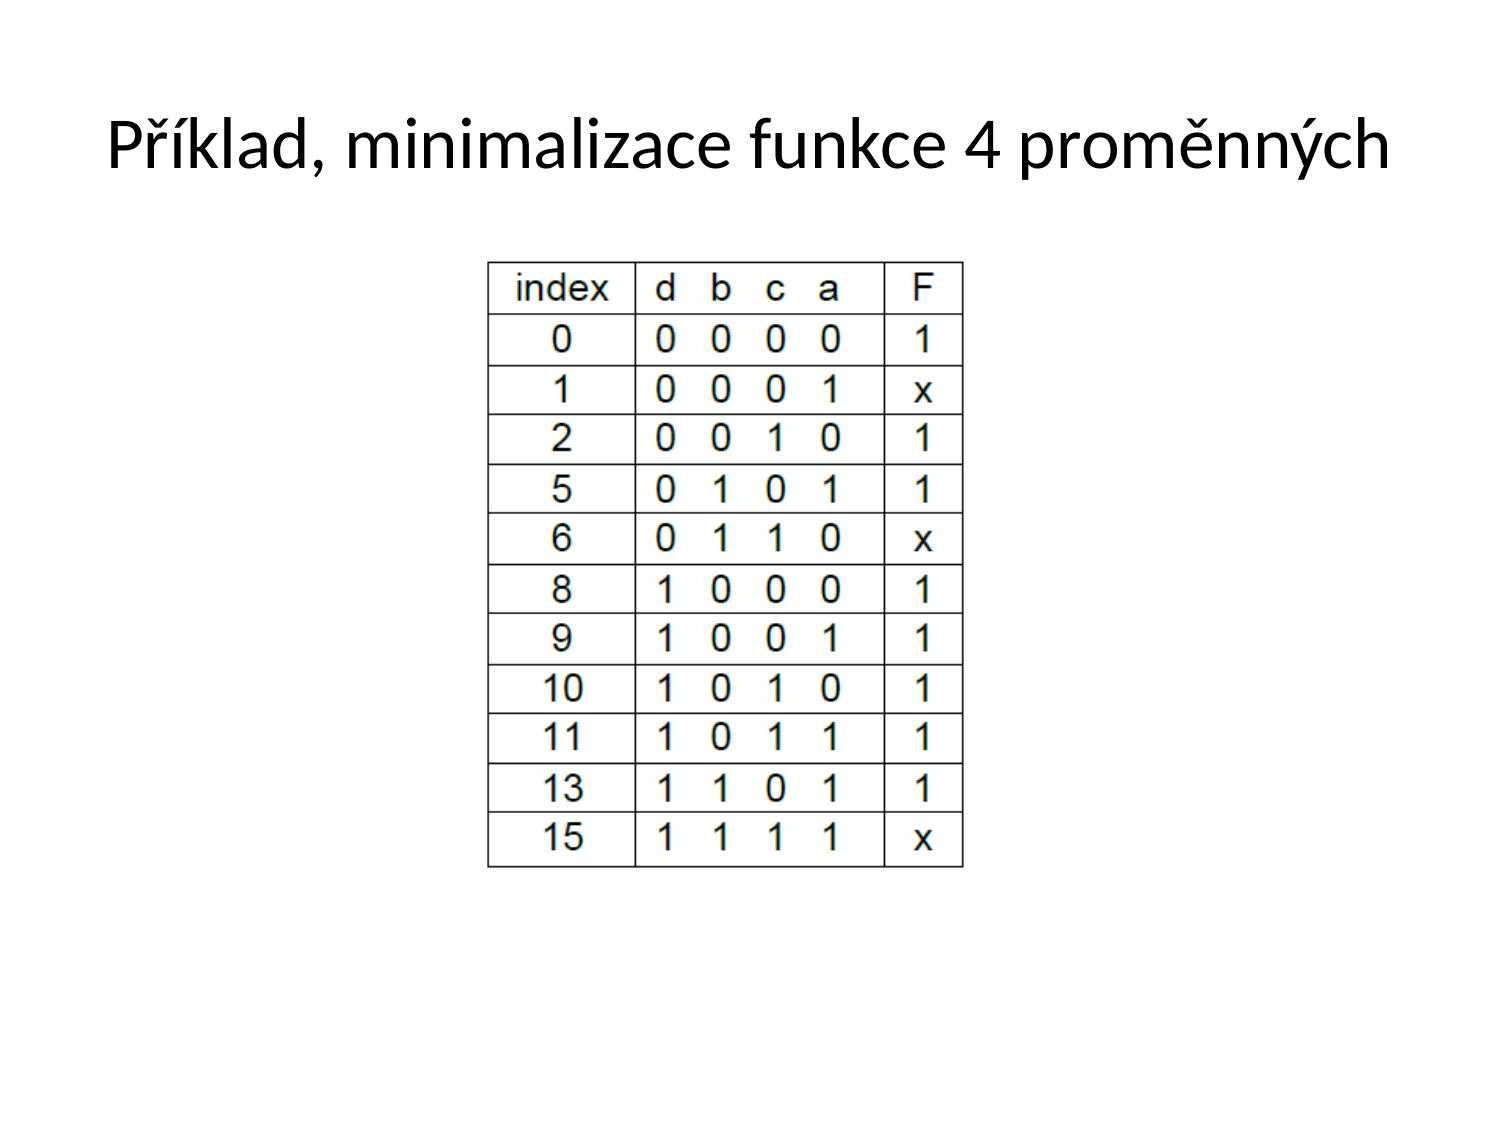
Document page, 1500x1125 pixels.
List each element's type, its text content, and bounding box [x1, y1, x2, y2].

picture [461, 229, 1039, 896]
title Příklad, minimalizace funkce 4 proměnných [75, 45, 1425, 233]
